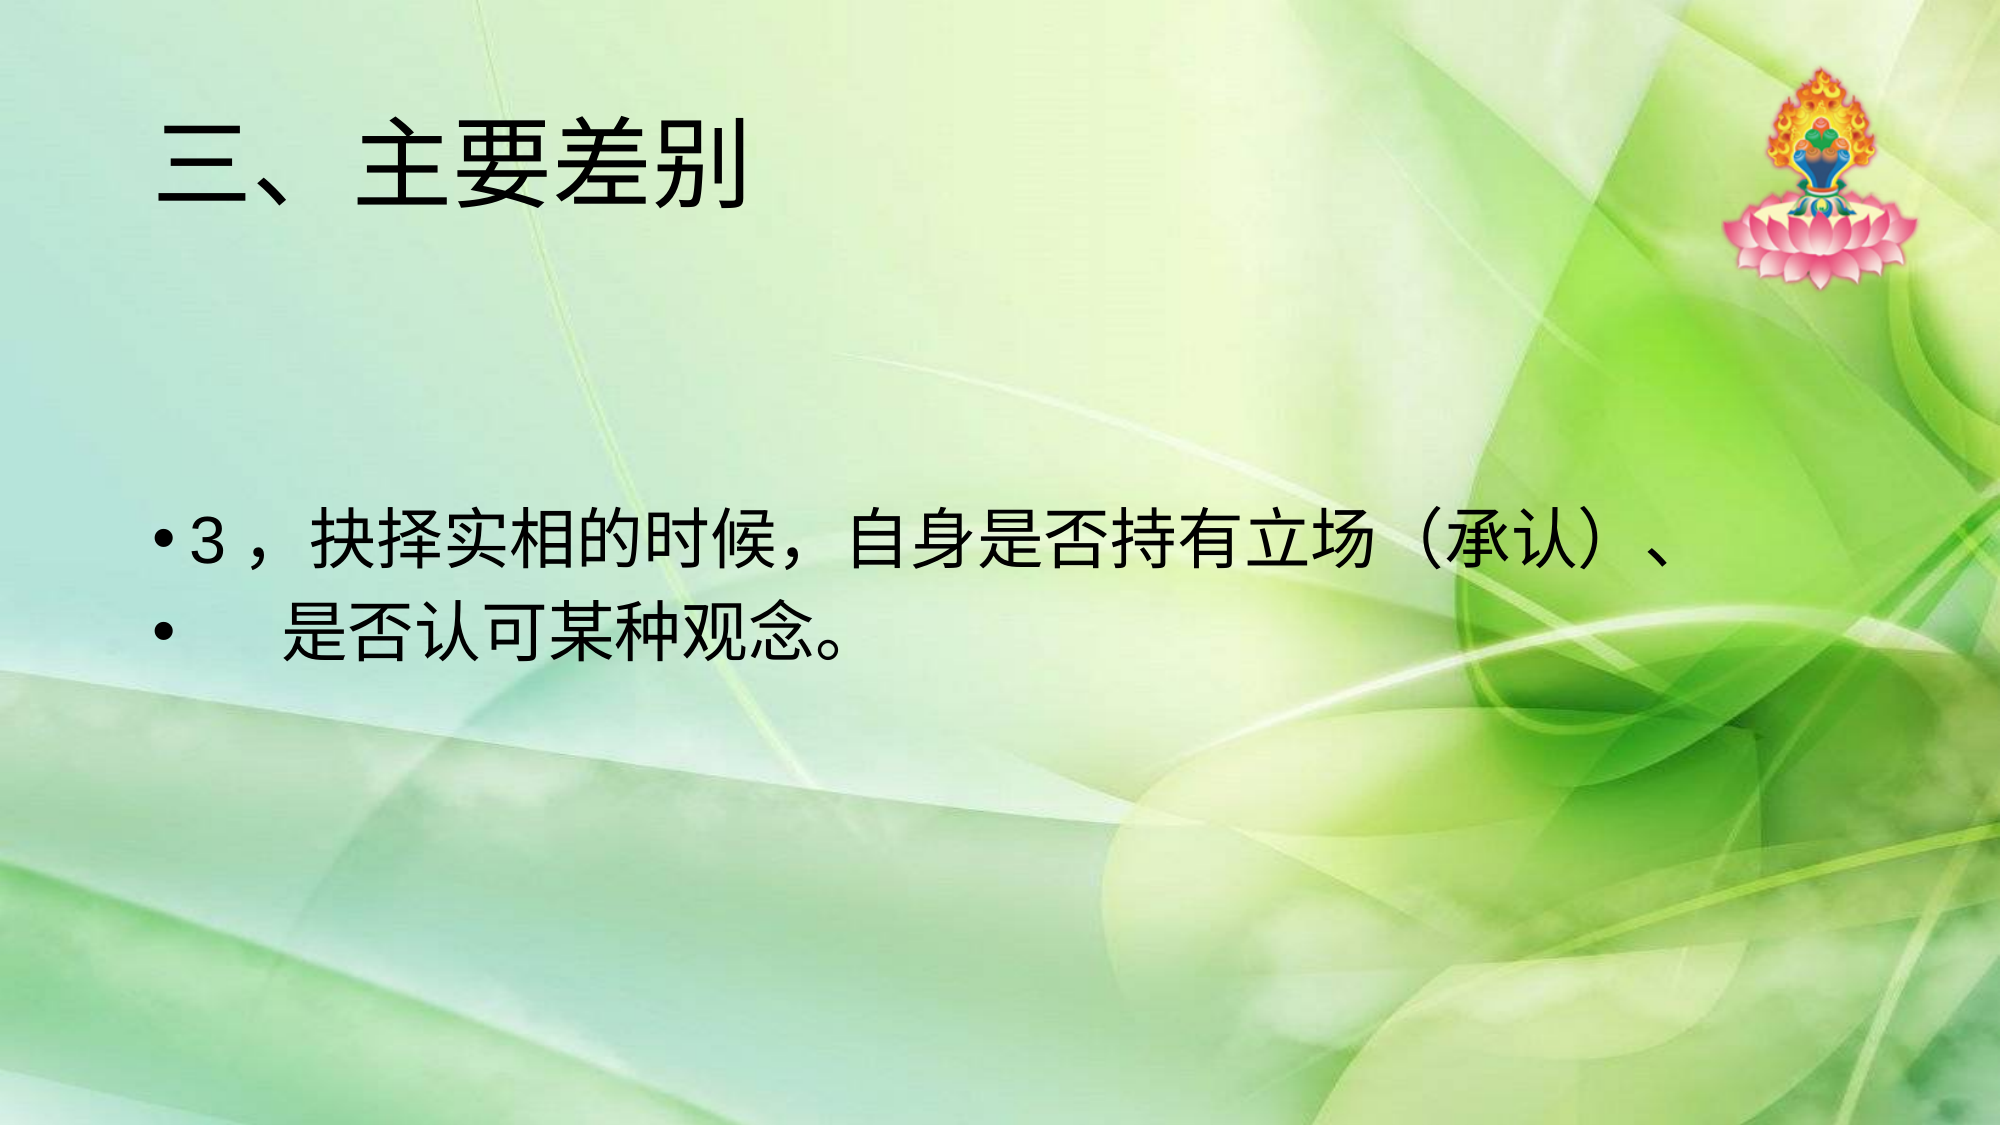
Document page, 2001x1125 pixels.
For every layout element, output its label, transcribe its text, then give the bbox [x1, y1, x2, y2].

title 三、主要差别 [137, 59, 1863, 278]
picture [0, 0, 2000, 1125]
list 3，抉择实相的时候，自身是否持有立场（承认）、 是否认可某种观念。 [137, 304, 1863, 1018]
